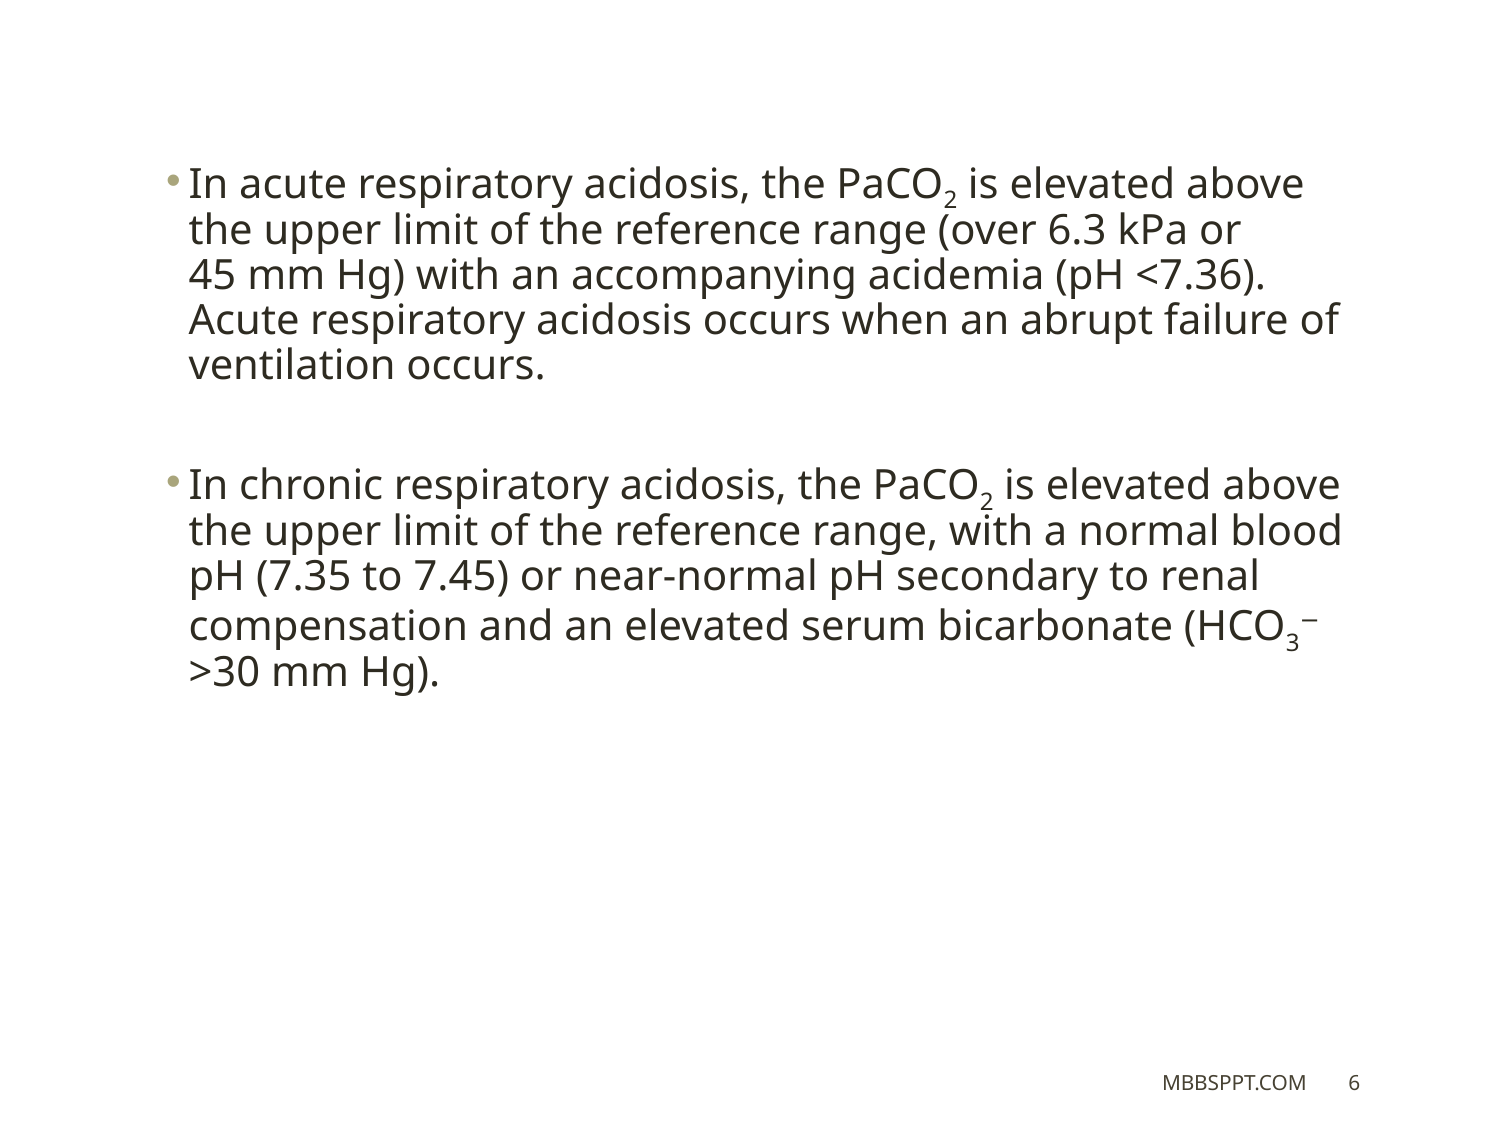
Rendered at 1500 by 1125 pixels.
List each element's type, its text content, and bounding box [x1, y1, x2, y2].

text_box In acute respiratory acidosis, the PaCO2 is elevated above the upper limit of the reference range (over 6.3 kPa or 45 mm Hg) with an accompanying acidemia (pH <7.36). Acute respiratory acidosis occurs when an abrupt failure of ventilation occurs. In chronic respiratory acidosis, the PaCO2 is elevated above the upper limit of the reference range, with a normal blood pH (7.35 to 7.45) or near-normal pH secondary to renal compensation and an elevated serum bicarbonate (HCO3− >30 mm Hg). [137, 149, 1363, 1035]
slide_number 6 [1333, 1061, 1454, 1107]
footer MBBSPPT.COM [595, 1061, 1322, 1107]
